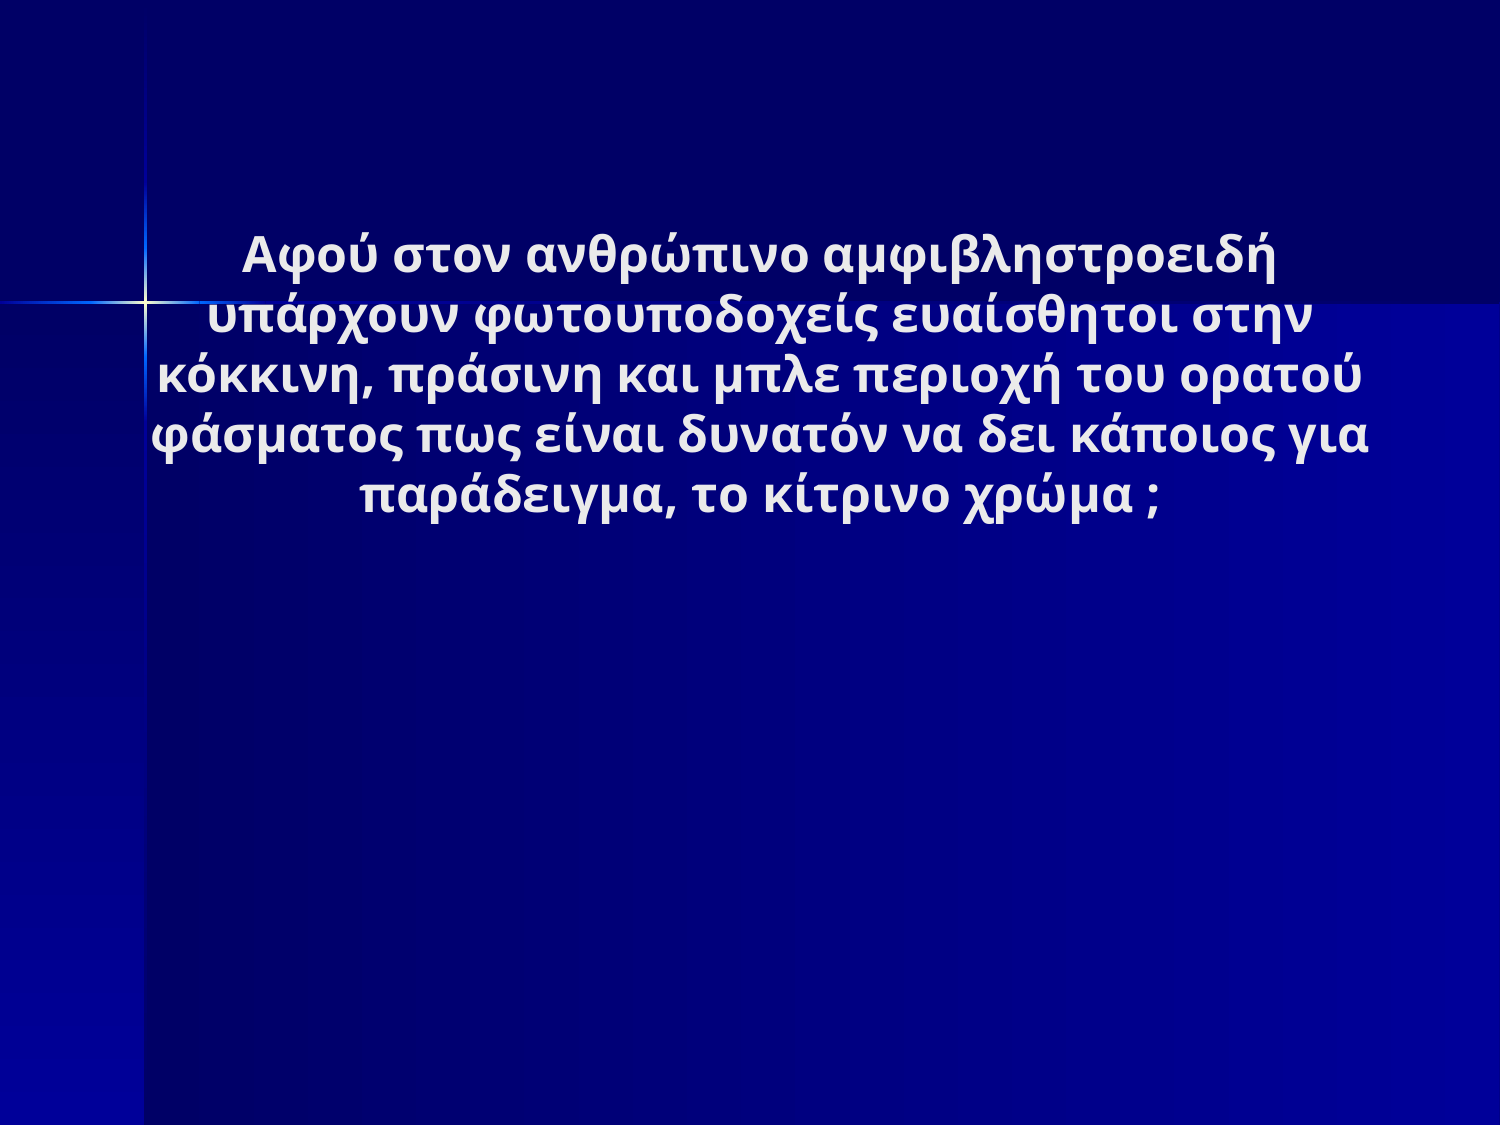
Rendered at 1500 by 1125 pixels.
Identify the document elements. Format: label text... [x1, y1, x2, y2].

title Αφού στον ανθρώπινο αμφιβληστροειδή υπάρχουν φωτουποδοχείς ευαίσθητοι στην κόκκινη, πράσινη και μπλε περιοχή του ορατού φάσματος πως είναι δυνατόν να δει κάποιος για παράδειγμα, το κίτρινο χρώμα ; [111, 172, 1409, 634]
